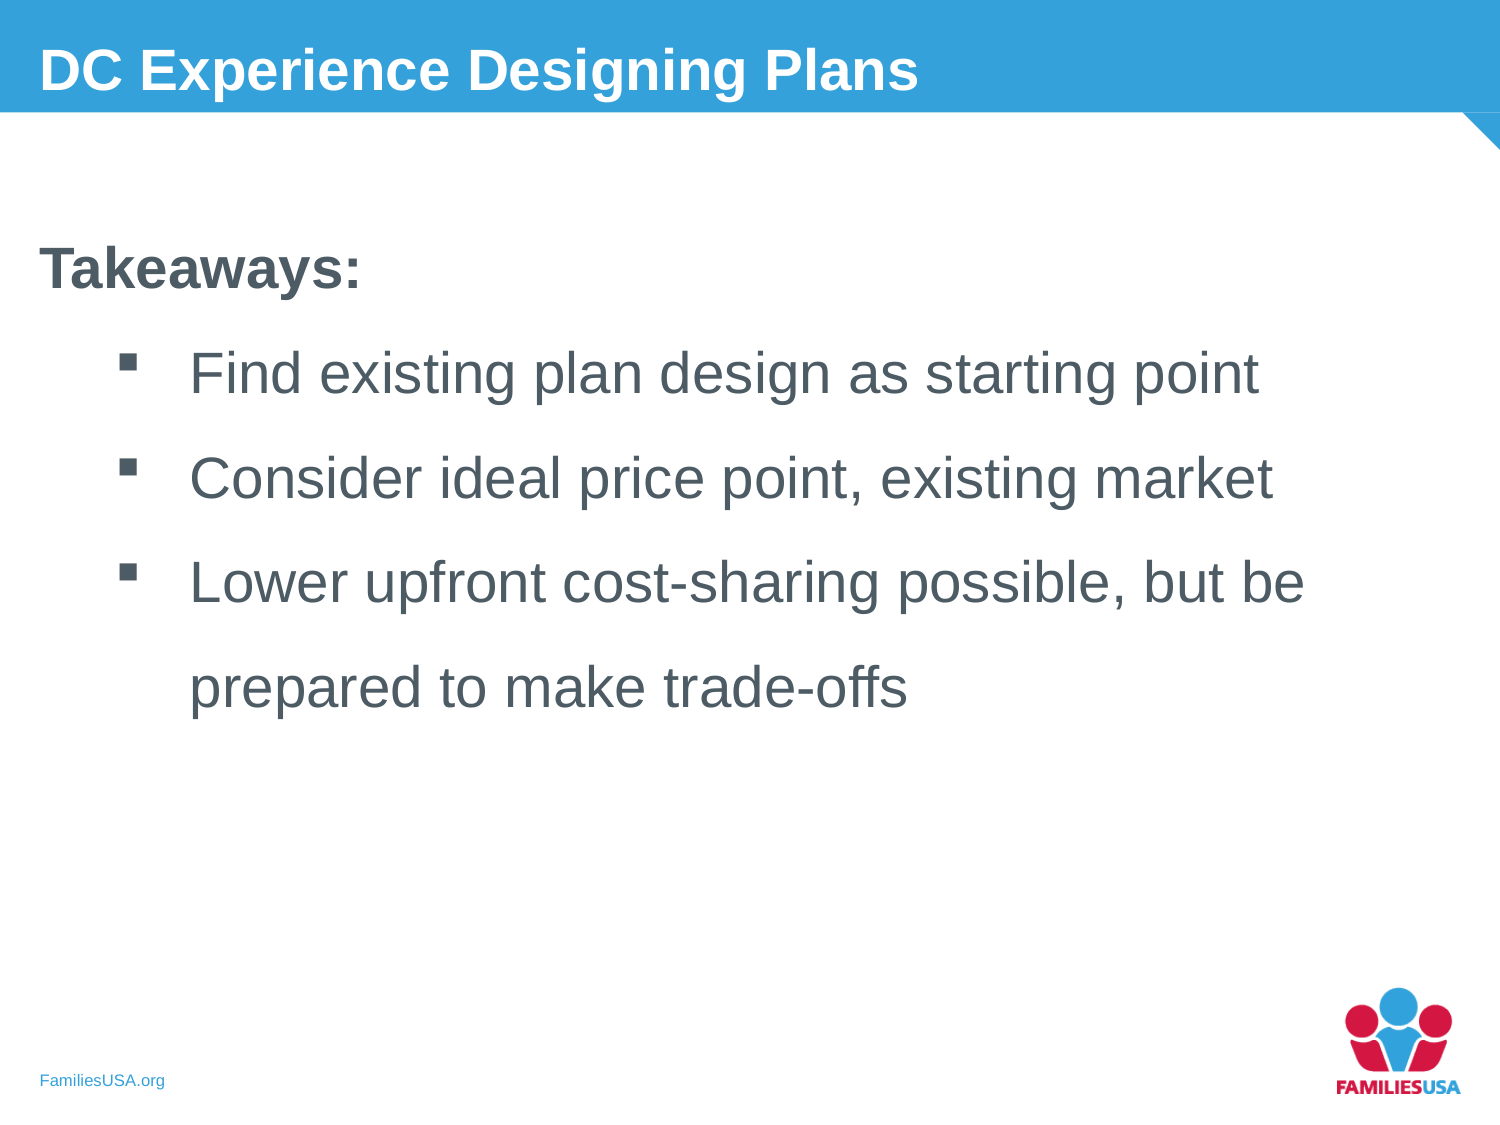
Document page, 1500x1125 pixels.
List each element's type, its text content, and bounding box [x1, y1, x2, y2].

text_box DC Experience Designing Plans [24, 24, 1475, 110]
text_box Takeaways: Find existing plan design as starting point Consider ideal price point, existing market Lower upfront cost-sharing possible, but be prepared to make trade-offs [24, 187, 1325, 1125]
picture [1337, 987, 1461, 1094]
